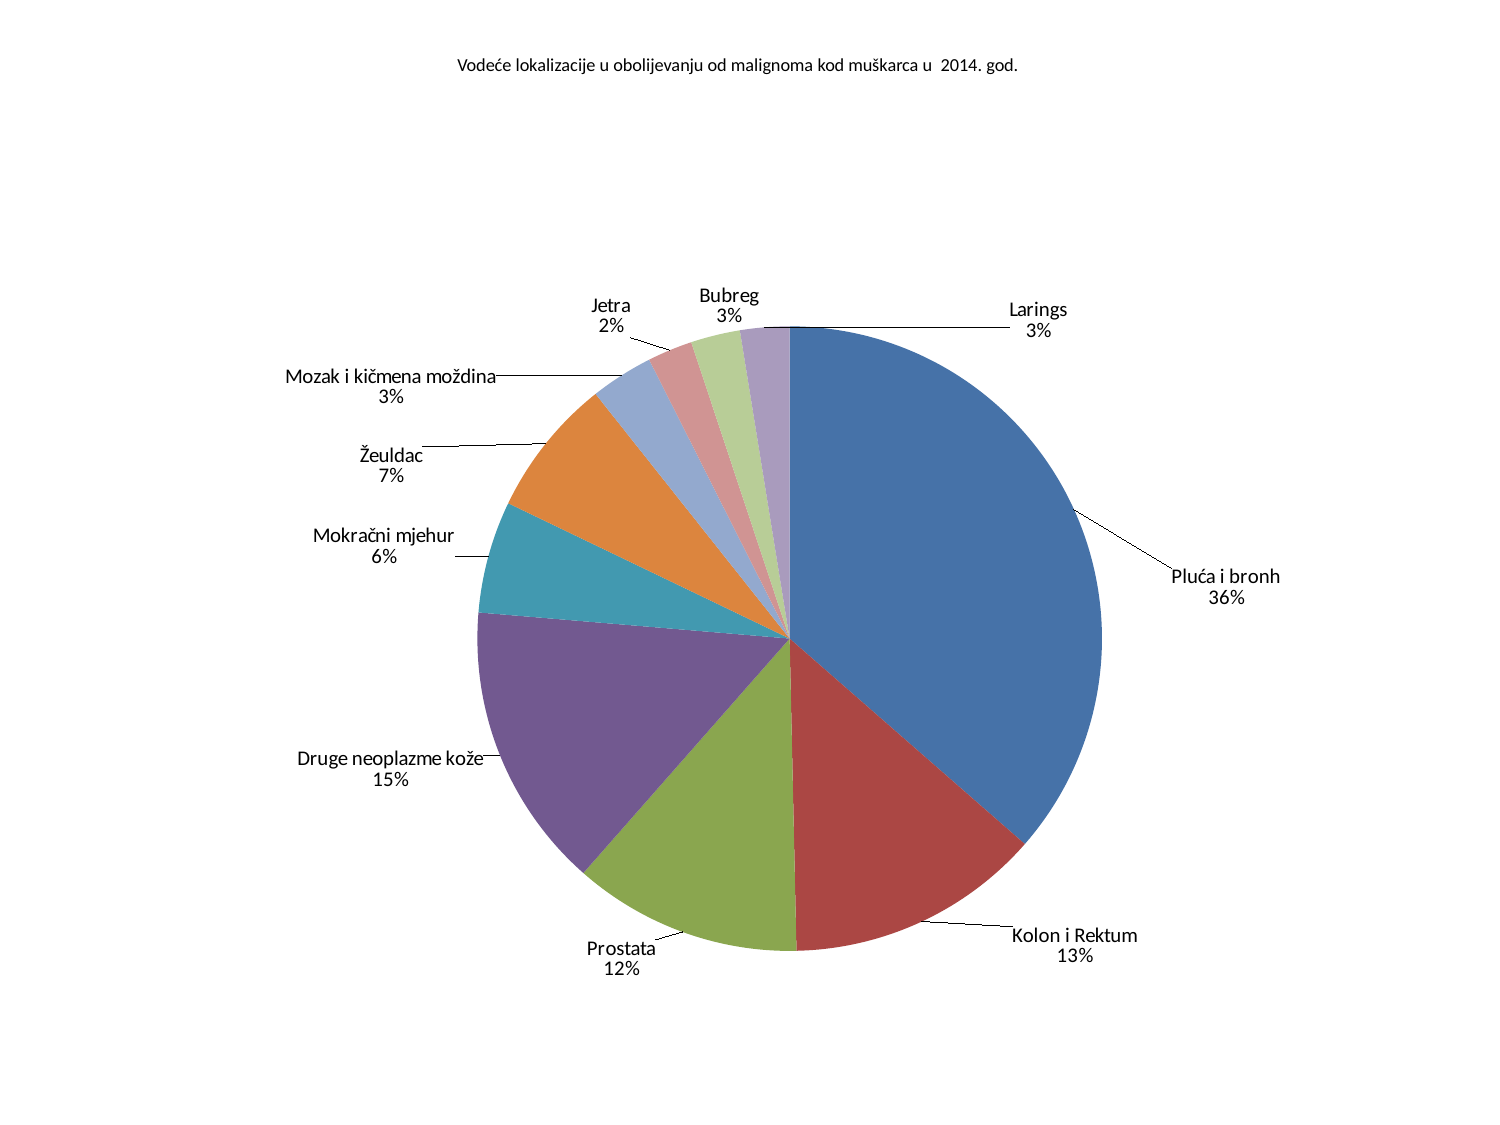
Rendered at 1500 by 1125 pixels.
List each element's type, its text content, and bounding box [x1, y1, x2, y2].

chart [74, 262, 1426, 1006]
title Vodeće lokalizacije u obolijevanju od malignoma kod muškarca u 2014. god. [75, 45, 1407, 233]
